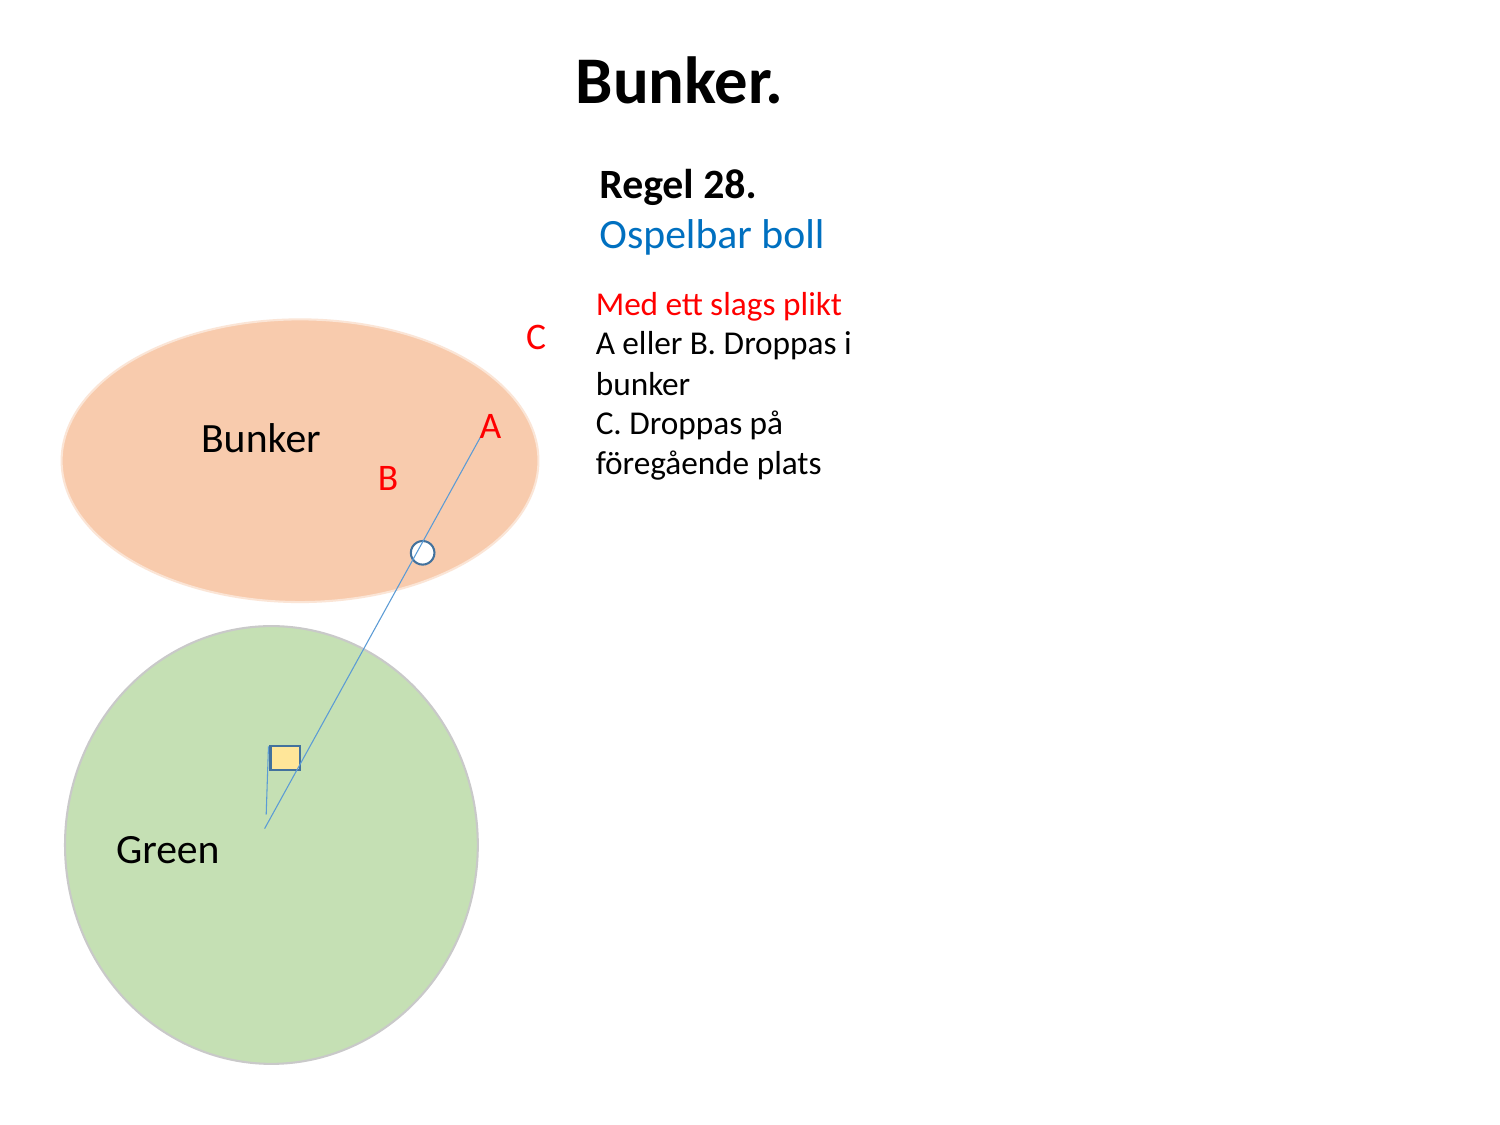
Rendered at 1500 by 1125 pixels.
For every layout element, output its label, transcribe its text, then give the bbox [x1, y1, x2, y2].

text_box Bunker [186, 403, 383, 469]
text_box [64, 626, 478, 1064]
text_box [60, 318, 540, 602]
text_box Bunker. [410, 29, 935, 125]
text_box Med ett slags plikt A eller B. Droppas i bunker C. Droppas på föregående plats [581, 274, 935, 489]
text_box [264, 424, 488, 829]
text_box A [464, 393, 510, 454]
text_box Regel 28. Ospelbar boll [584, 148, 845, 264]
text_box C [511, 304, 566, 364]
